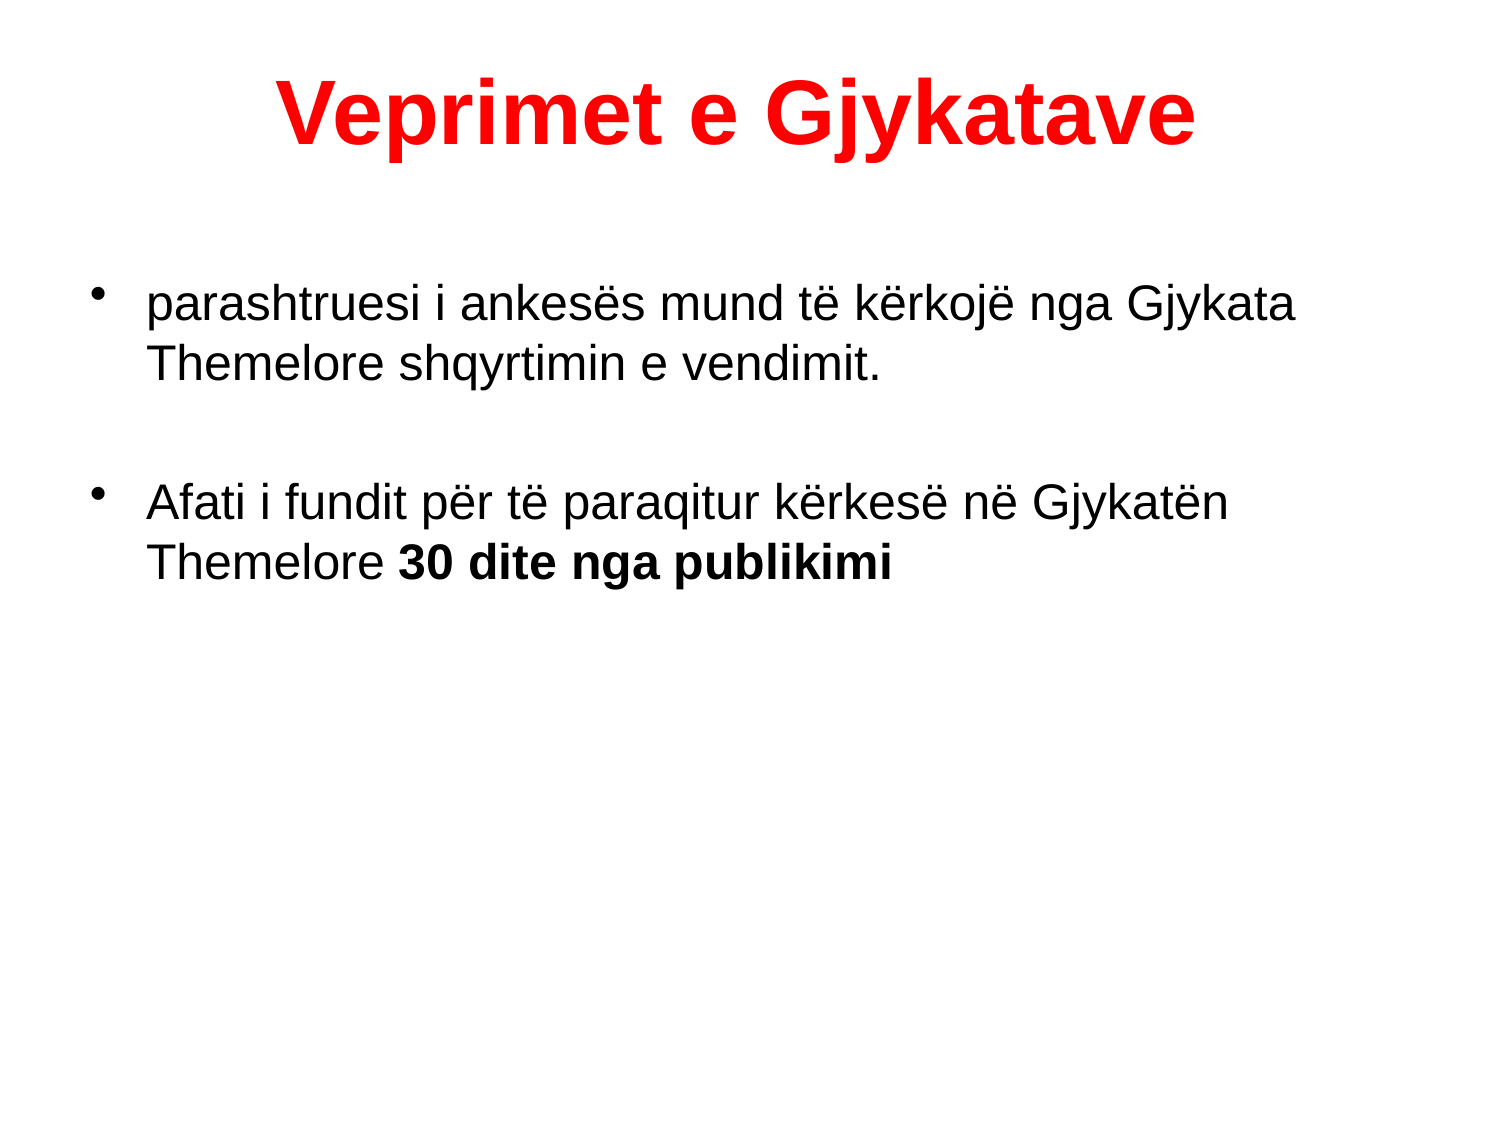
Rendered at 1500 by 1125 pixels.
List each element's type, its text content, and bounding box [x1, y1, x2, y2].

title Veprimet e Gjykatave [75, 45, 1425, 233]
list parashtruesi i ankesës mund të kërkojë nga Gjykata Themelore shqyrtimin e vendimit. Afati i fundit për të paraqitur kërkesë në Gjykatën Themelore 30 dite nga publikimi [75, 262, 1425, 1005]
